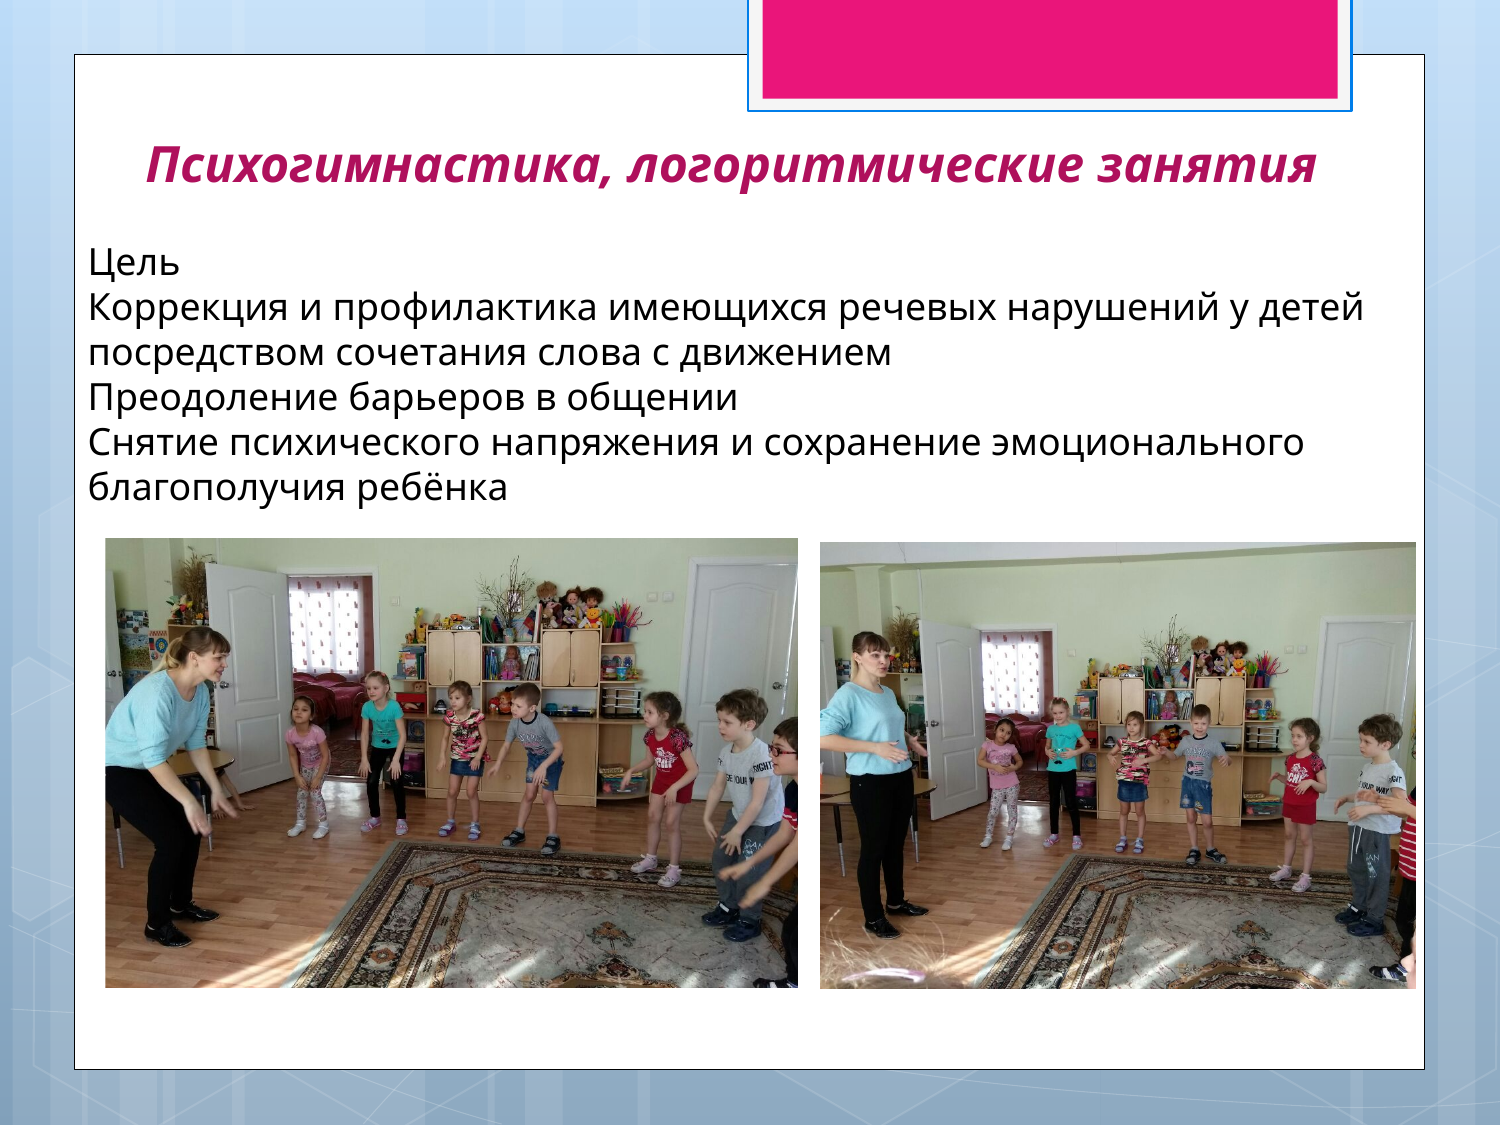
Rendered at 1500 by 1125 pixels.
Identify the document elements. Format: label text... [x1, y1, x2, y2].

text_box Психогимнастика, логоритмические занятия Цель Коррекция и профилактика имеющихся речевых нарушений у детей посредством сочетания слова с движением Преодоление барьеров в общении Снятие психического напряжения и сохранение эмоционального благополучия ребёнка [72, 125, 1391, 516]
picture [820, 542, 1416, 989]
picture [105, 538, 798, 989]
